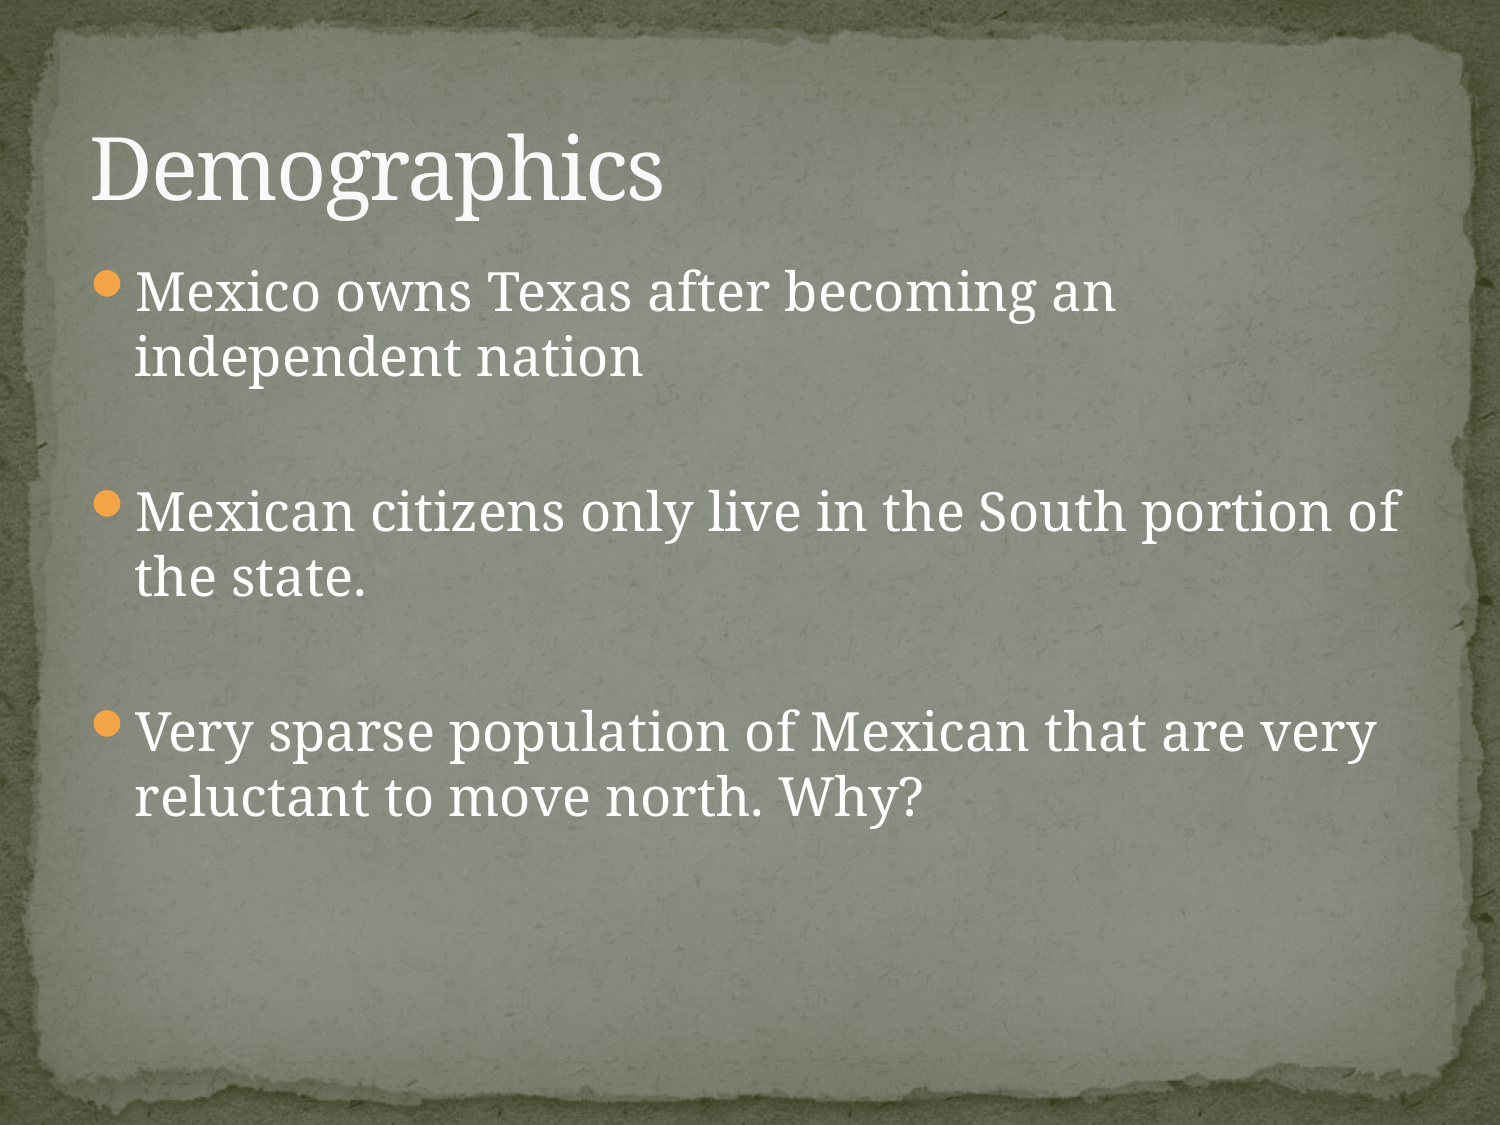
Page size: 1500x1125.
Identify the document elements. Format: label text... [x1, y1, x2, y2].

title Demographics [74, 24, 1425, 225]
list Mexico owns Texas after becoming an independent nation Mexican citizens only live in the South portion of the state. Very sparse population of Mexican that are very reluctant to move north. Why? [75, 249, 1425, 1000]
